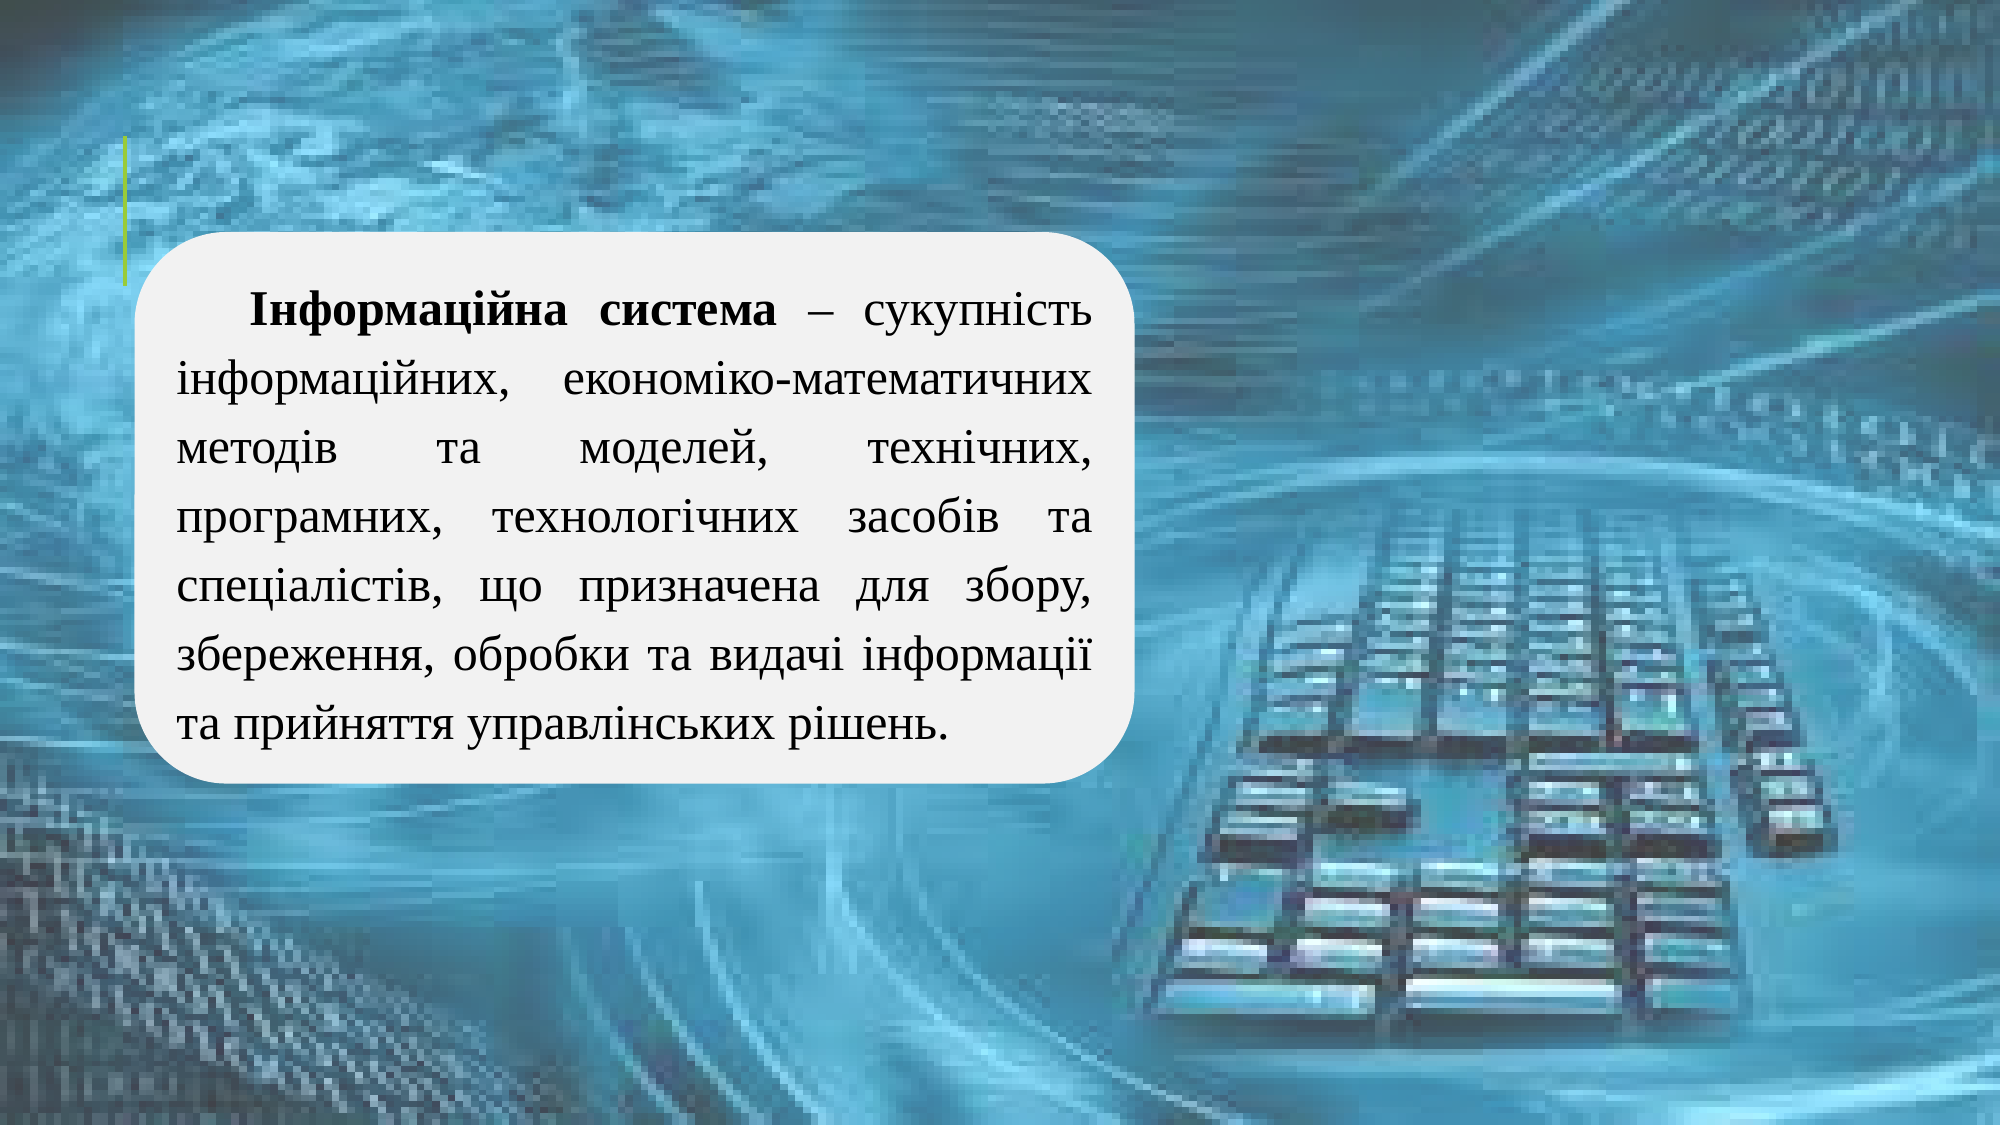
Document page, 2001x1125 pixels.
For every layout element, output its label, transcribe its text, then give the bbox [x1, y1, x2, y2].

text_box Інформаційна система – сукупність інформаційних, економіко-математичних методів та моделей, технічних, програмних, технологічних засобів та спеціалістів, що призначена для збору, збереження, обробки та видачі інформації та прийняття управлінських рішень. [134, 231, 1135, 784]
